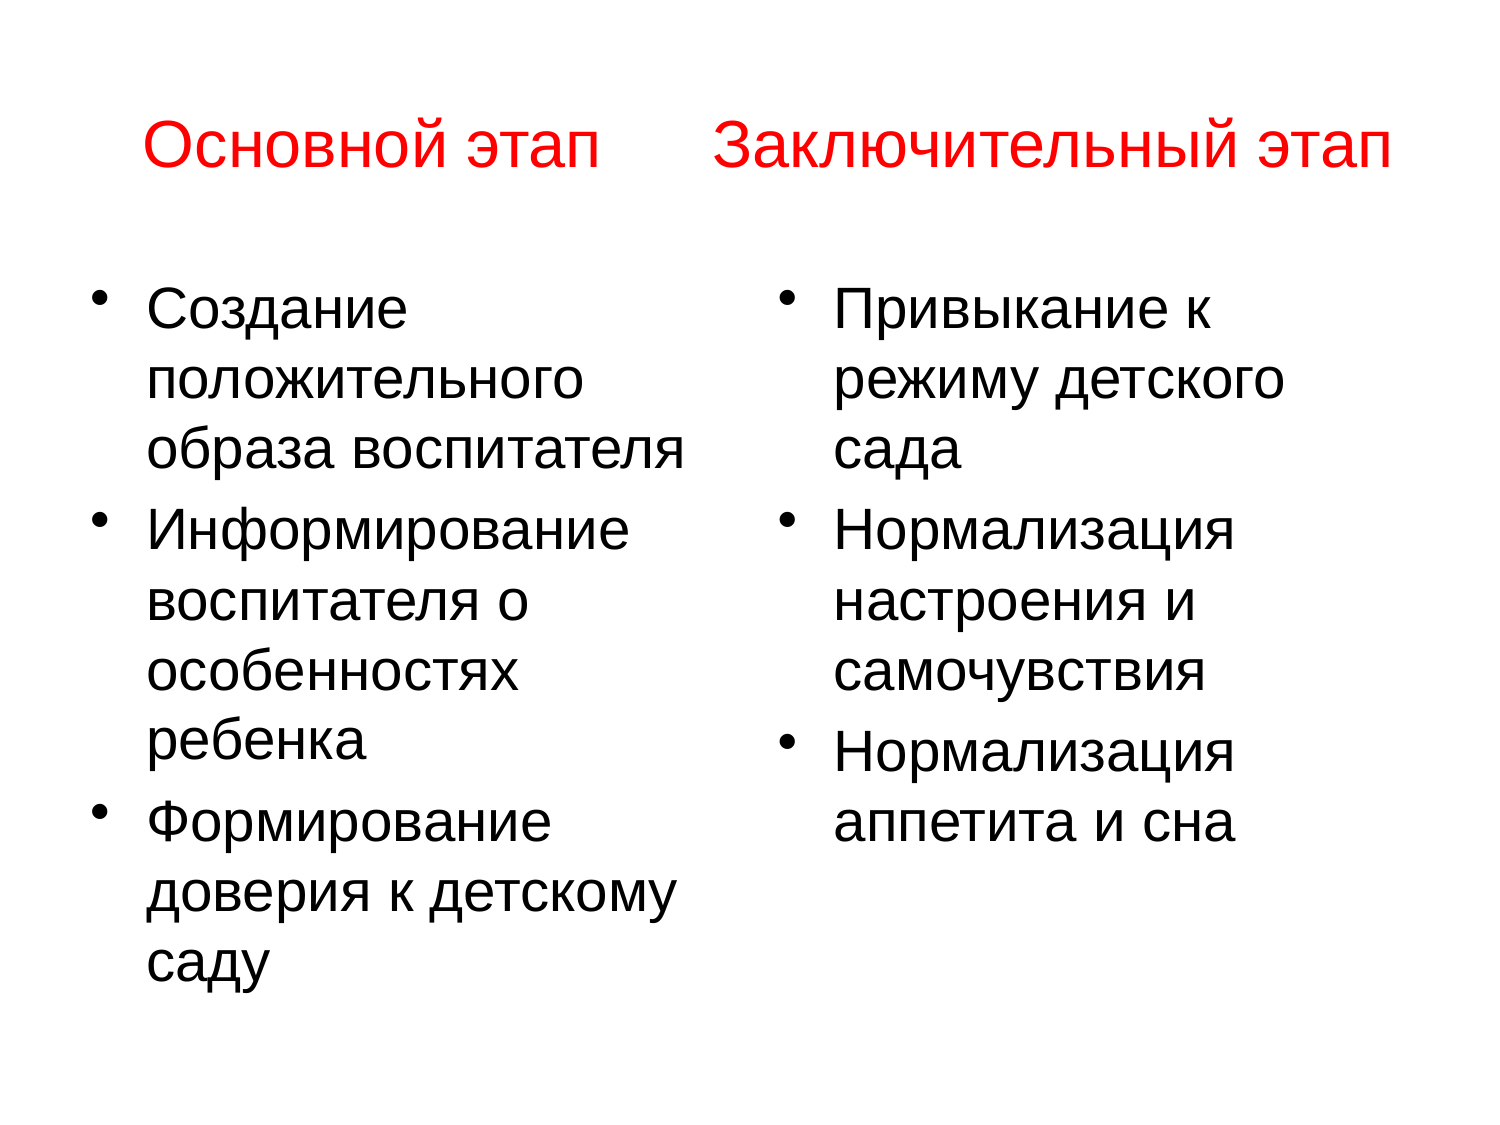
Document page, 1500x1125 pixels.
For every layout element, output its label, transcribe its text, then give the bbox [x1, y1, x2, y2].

list Создание положительного образа воспитателя Информирование воспитателя о особенностях ребенка Формирование доверия к детскому саду [74, 262, 738, 1006]
list Привыкание к режиму детского сада Нормализация настроения и самочувствия Нормализация аппетита и сна [762, 262, 1426, 1006]
title Основной этап Заключительный этап [74, 44, 1463, 238]
